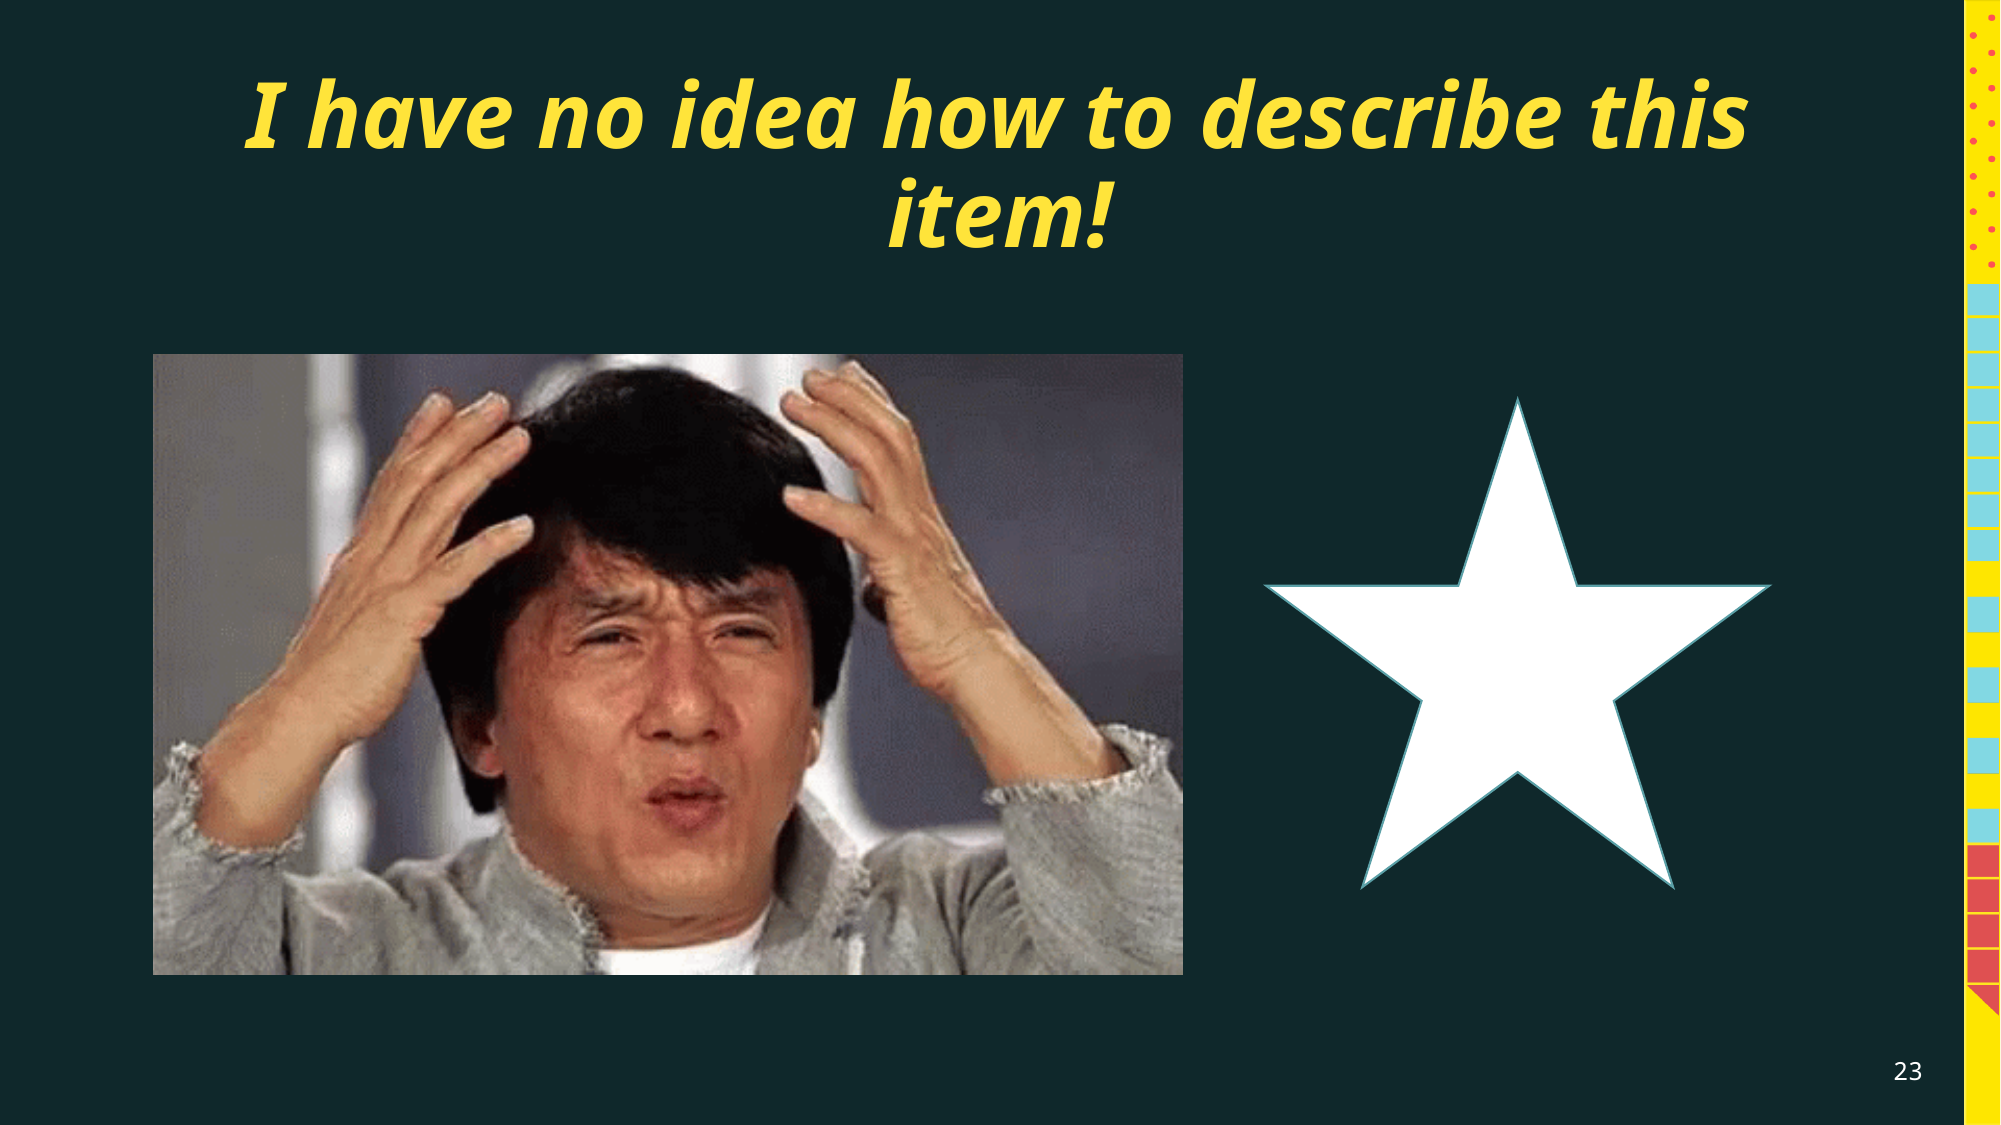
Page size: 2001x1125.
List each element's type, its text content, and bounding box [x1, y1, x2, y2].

title I have no idea how to describe this item! [137, 59, 1863, 278]
picture [153, 354, 1183, 975]
picture [1964, 0, 2001, 1125]
slide_number 23 [1488, 1042, 1939, 1103]
text_box [1263, 396, 1773, 890]
